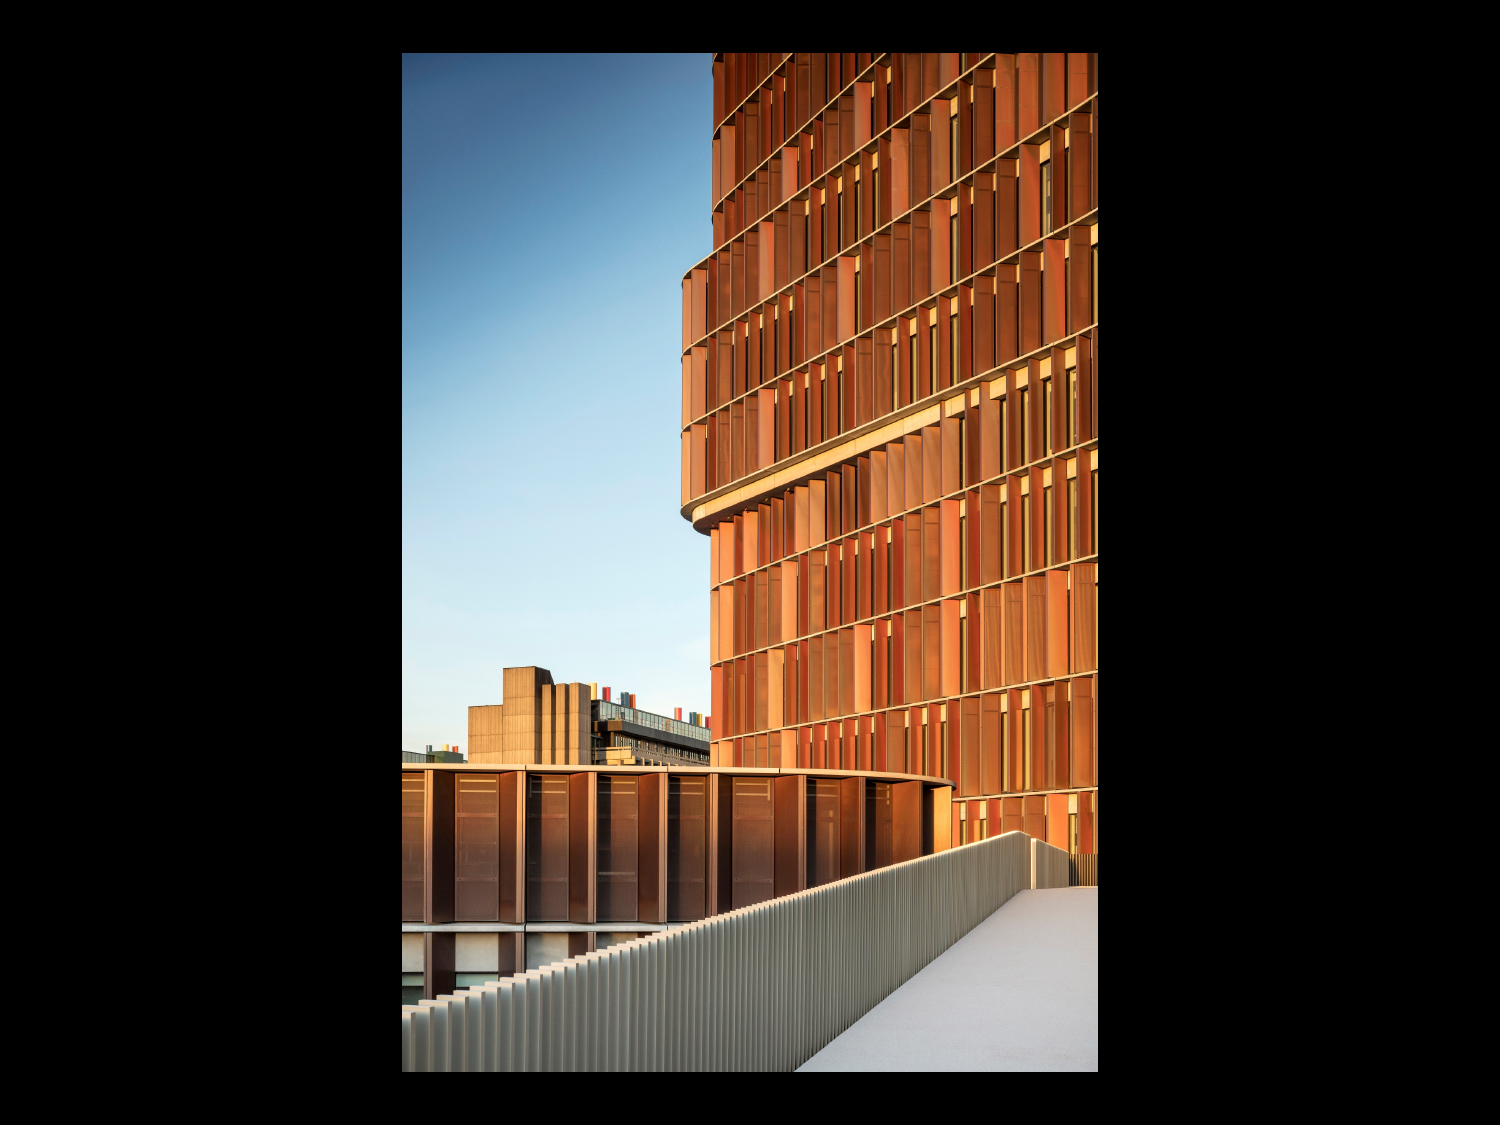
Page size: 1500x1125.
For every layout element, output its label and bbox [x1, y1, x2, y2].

list [402, 53, 1098, 1072]
